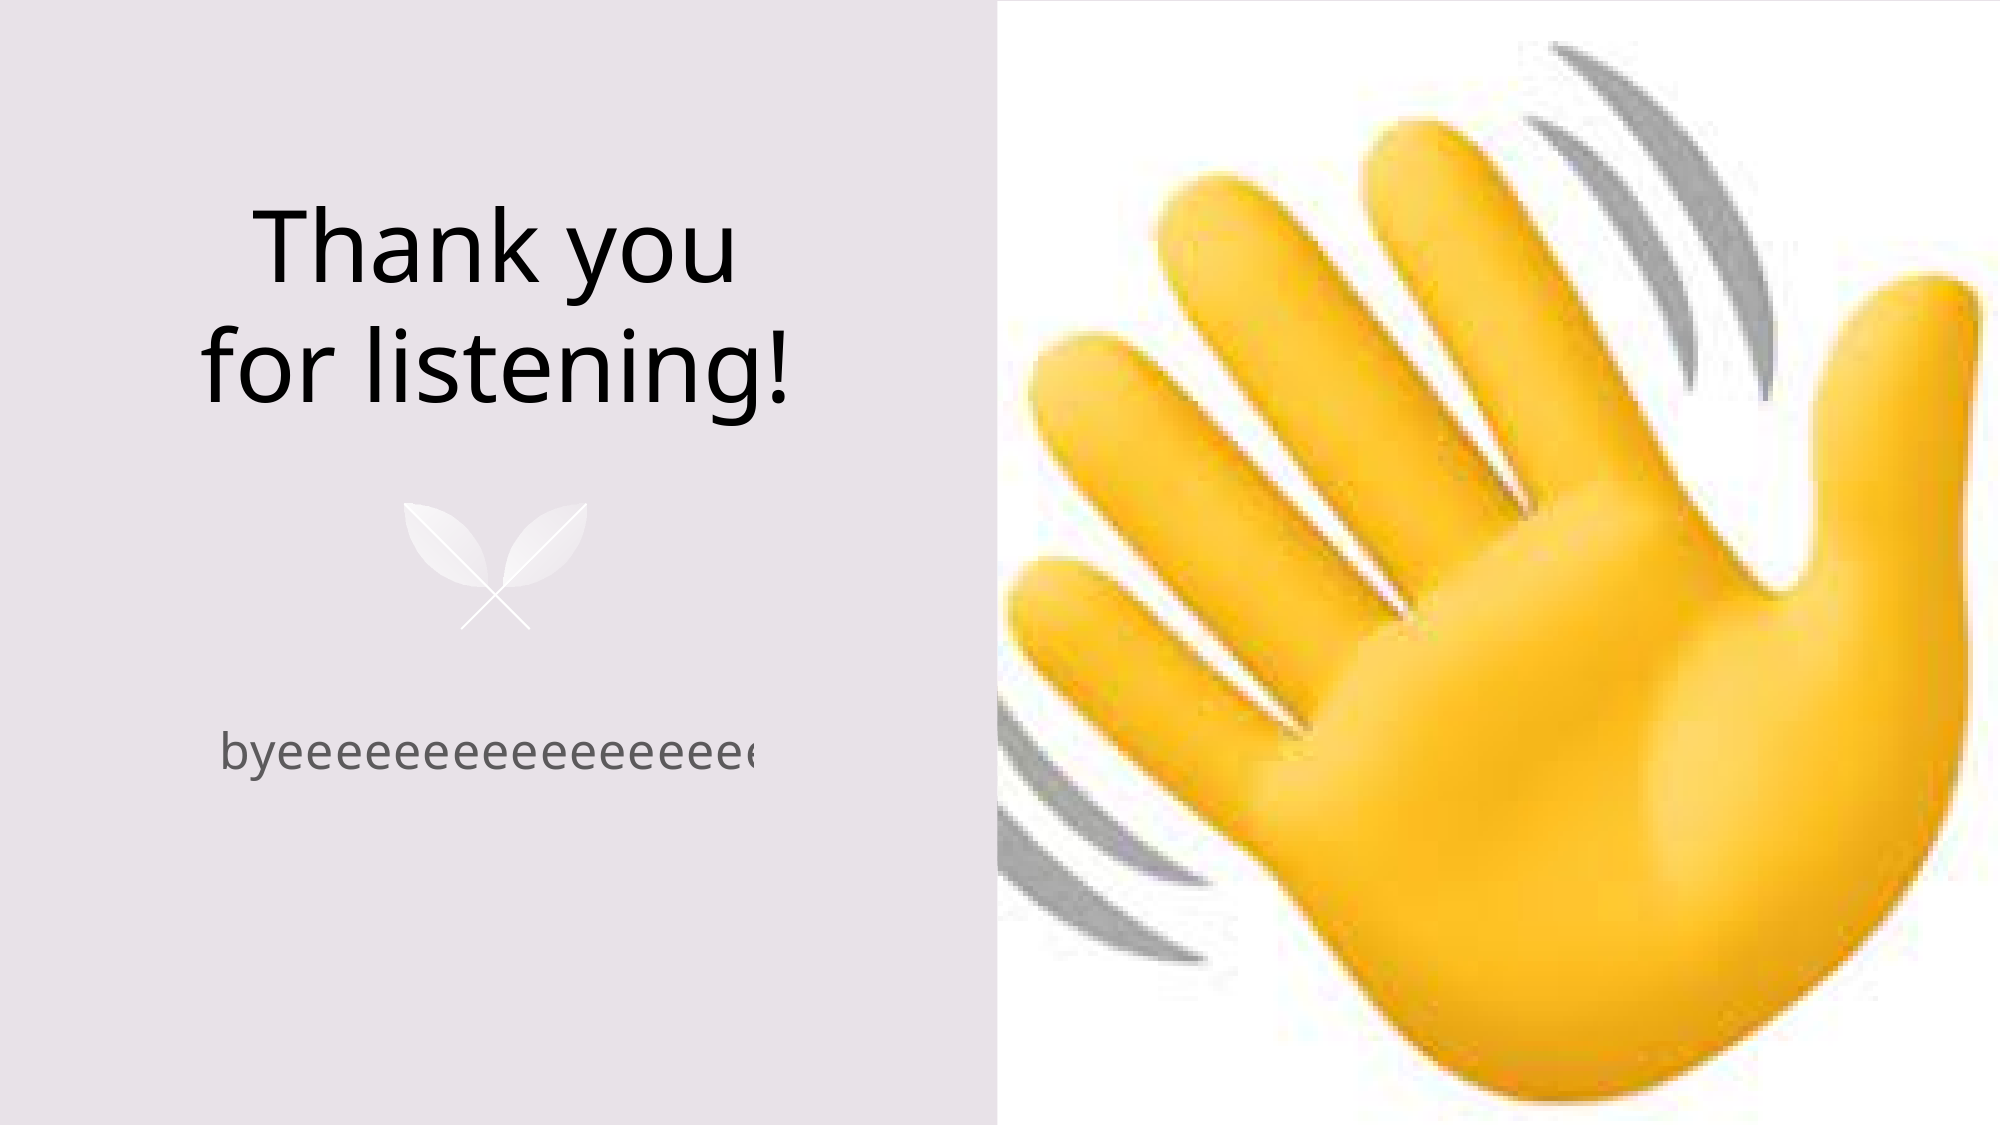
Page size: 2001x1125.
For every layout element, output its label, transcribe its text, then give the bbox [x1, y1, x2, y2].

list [997, 0, 2000, 1125]
text_box [0, 0, 997, 1125]
list byeeeeeeeeeeeeeeeee [162, 696, 831, 1037]
title Thank you for listening! [162, 64, 831, 431]
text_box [314, 465, 679, 660]
